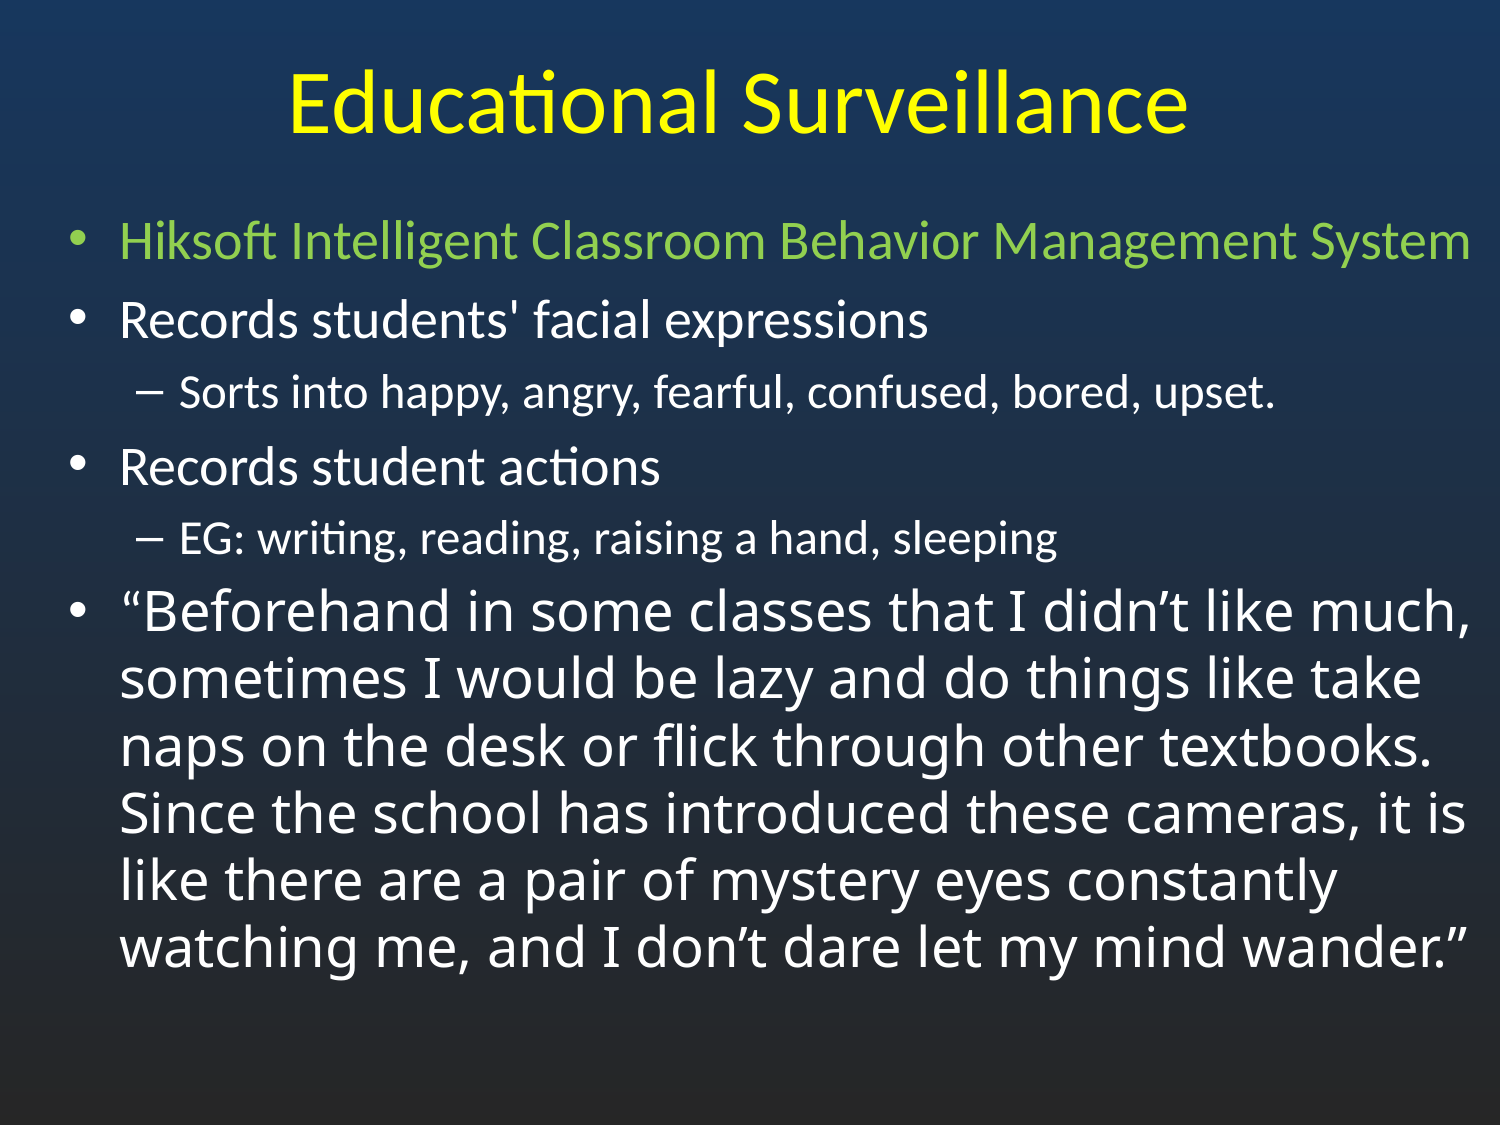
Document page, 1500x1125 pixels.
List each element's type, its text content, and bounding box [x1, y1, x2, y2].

list Hiksoft Intelligent Classroom Behavior Management System Records students' facial expressions Sorts into happy, angry, fearful, confused, bored, upset. Records student actions EG: writing, reading, raising a hand, sleeping “Beforehand in some classes that I didn’t like much, sometimes I would be lazy and do things like take naps on the desk or flick through other textbooks. Since the school has introduced these cameras, it is like there are a pair of mystery eyes constantly watching me, and I don’t dare let my mind wander.” [53, 196, 1500, 1125]
title Educational Surveillance [64, 3, 1415, 191]
